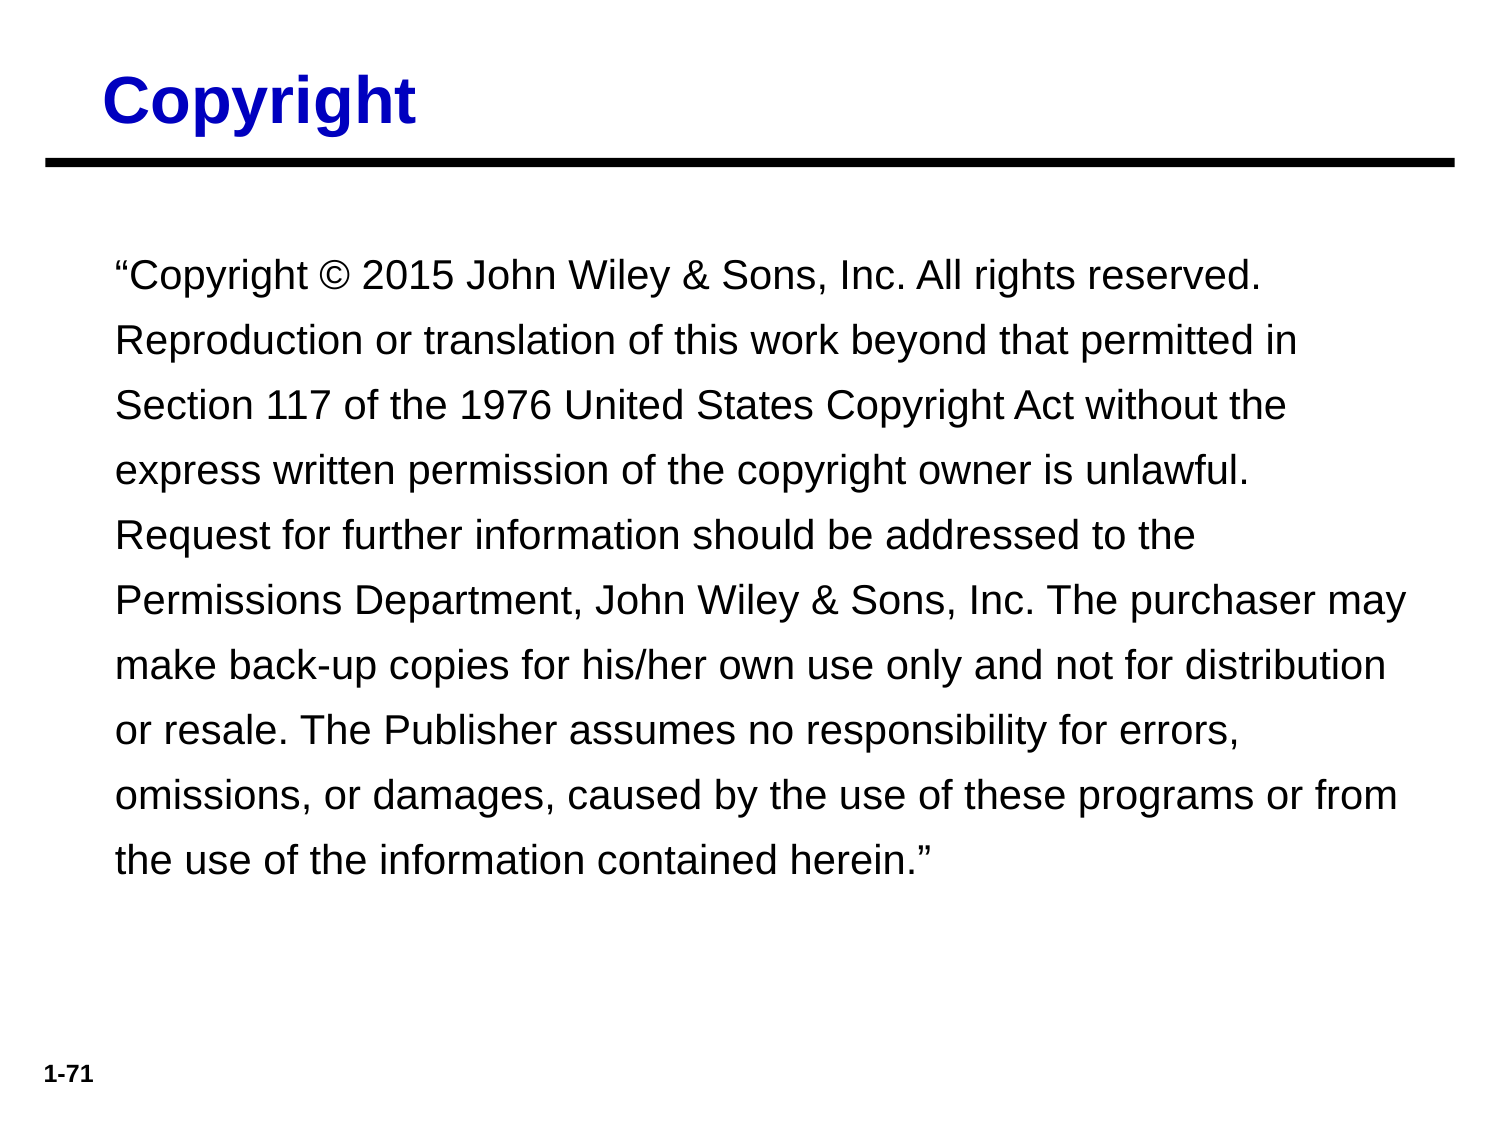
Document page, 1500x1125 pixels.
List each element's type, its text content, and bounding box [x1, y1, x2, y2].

text_box “Copyright © 2015 John Wiley & Sons, Inc. All rights reserved. Reproduction or translation of this work beyond that permitted in Section 117 of the 1976 United States Copyright Act without the express written permission of the copyright owner is unlawful. Request for further information should be addressed to the Permissions Department, John Wiley & Sons, Inc. The purchaser may make back-up copies for his/her own use only and not for distribution or resale. The Publisher assumes no responsibility for errors, omissions, or damages, caused by the use of these programs or from the use of the information contained herein.” [99, 224, 1425, 891]
text_box Copyright [87, 50, 1413, 142]
